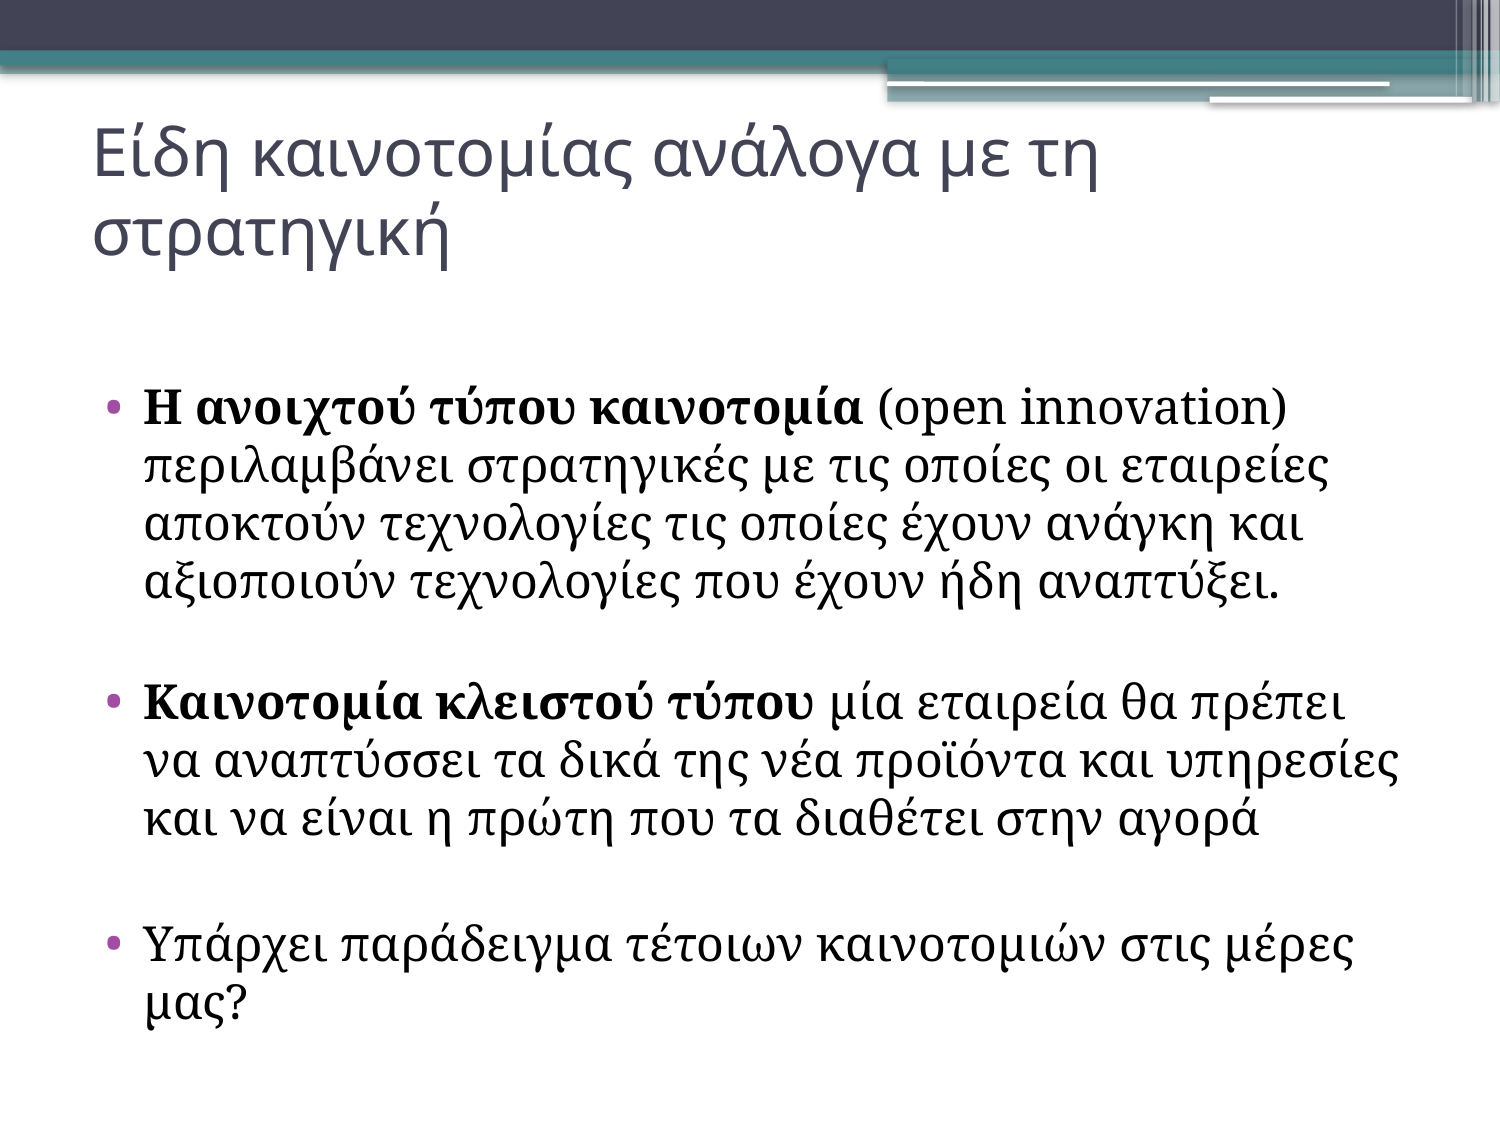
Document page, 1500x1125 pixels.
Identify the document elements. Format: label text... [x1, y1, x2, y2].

title Είδη καινοτομίας ανάλογα με τη στρατηγική [76, 101, 1427, 277]
list Η ανοιχτού τύπου καινοτομία (open innovation) περιλαμβάνει στρατηγικές με τις οποίες οι εταιρείες αποκτούν τεχνολογίες τις οποίες έχουν ανάγκη και αξιοποιούν τεχνολογίες που έχουν ήδη αναπτύξει. Καινοτομία κλειστού τύπου μία εταιρεία θα πρέπει να αναπτύσσει τα δικά της νέα προϊόντα και υπηρεσίες και να είναι η πρώτη που τα διαθέτει στην αγορά Υπάρχει παράδειγμα τέτοιων καινοτομιών στις μέρες μας? [75, 368, 1425, 1079]
